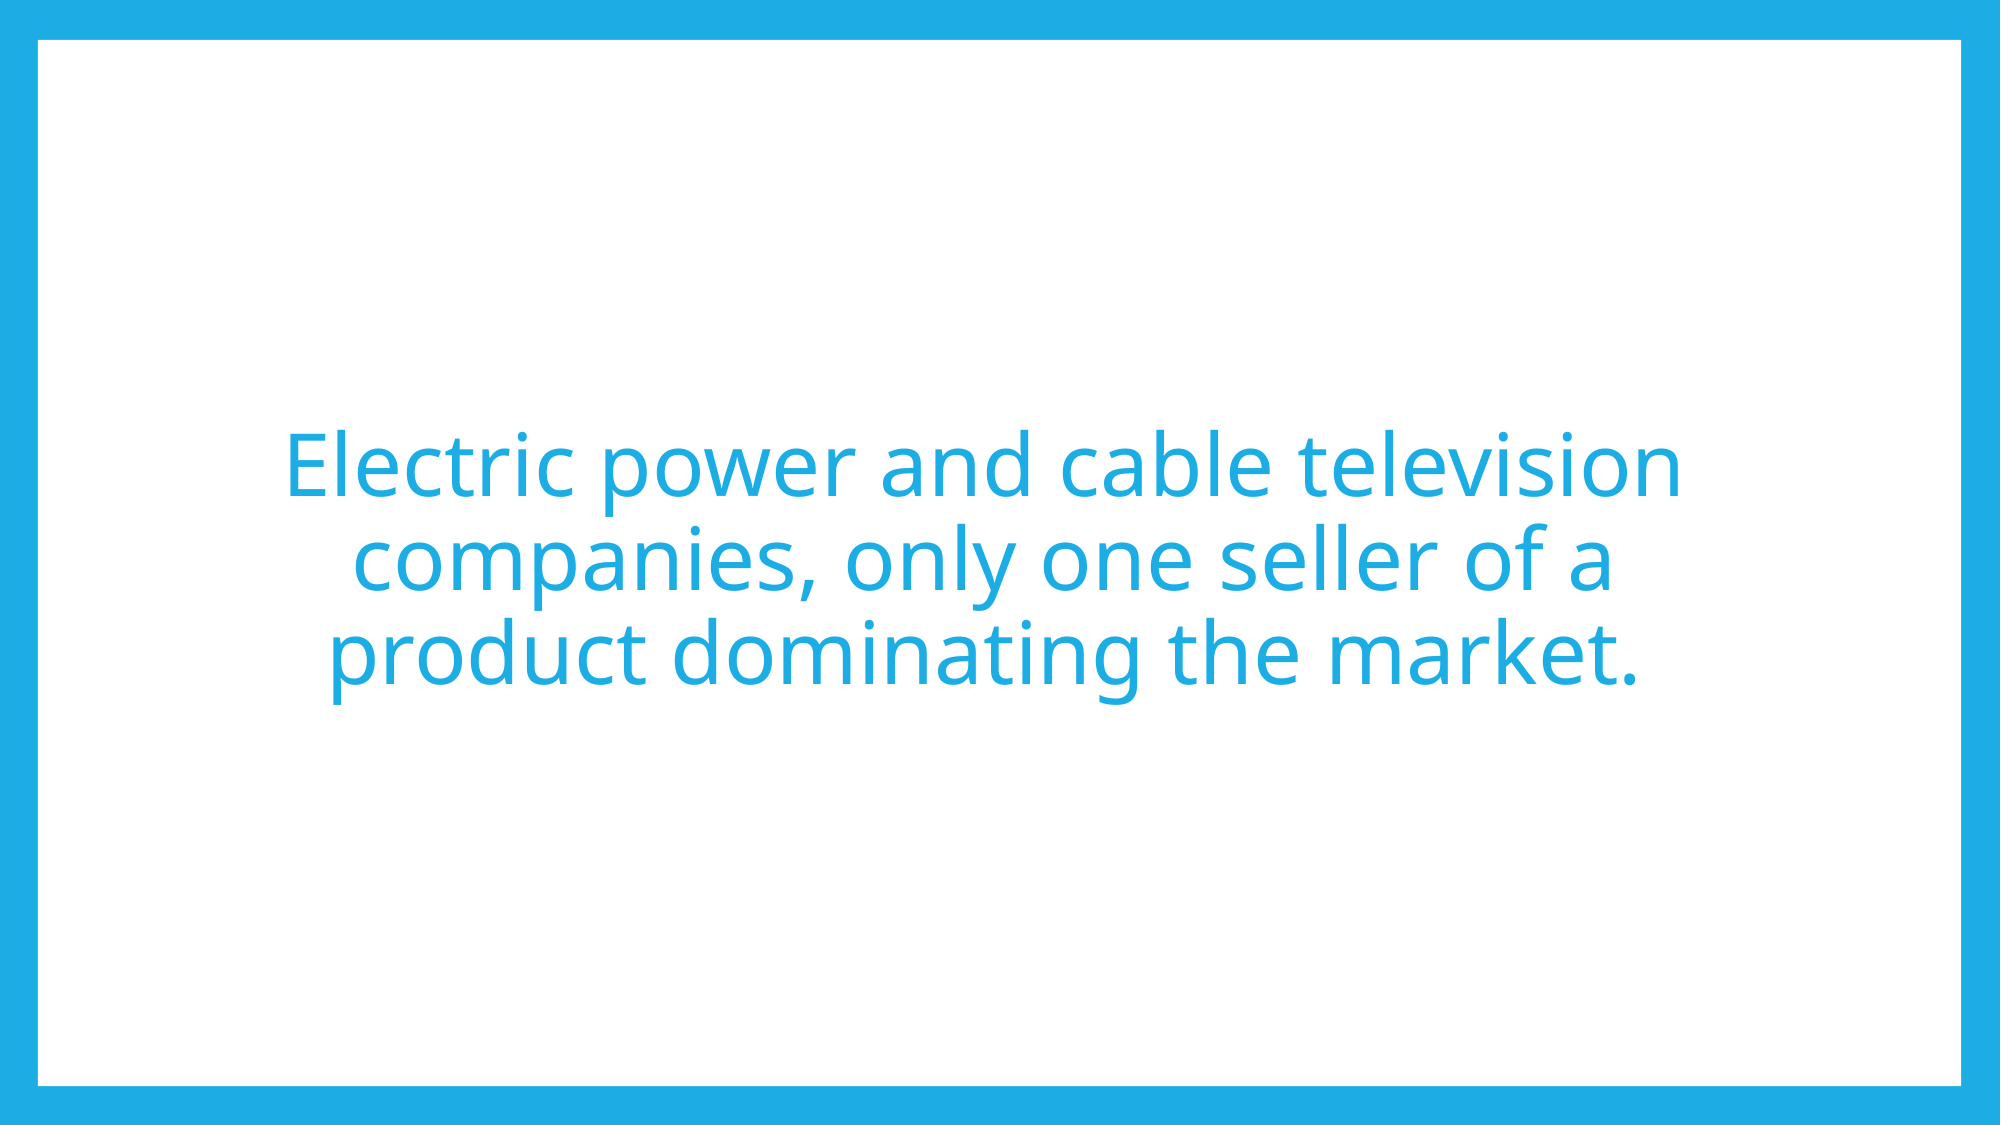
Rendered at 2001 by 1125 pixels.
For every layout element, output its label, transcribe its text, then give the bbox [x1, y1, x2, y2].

title Electric power and cable television companies, only one seller of a product dominating the market. [174, 412, 1795, 713]
